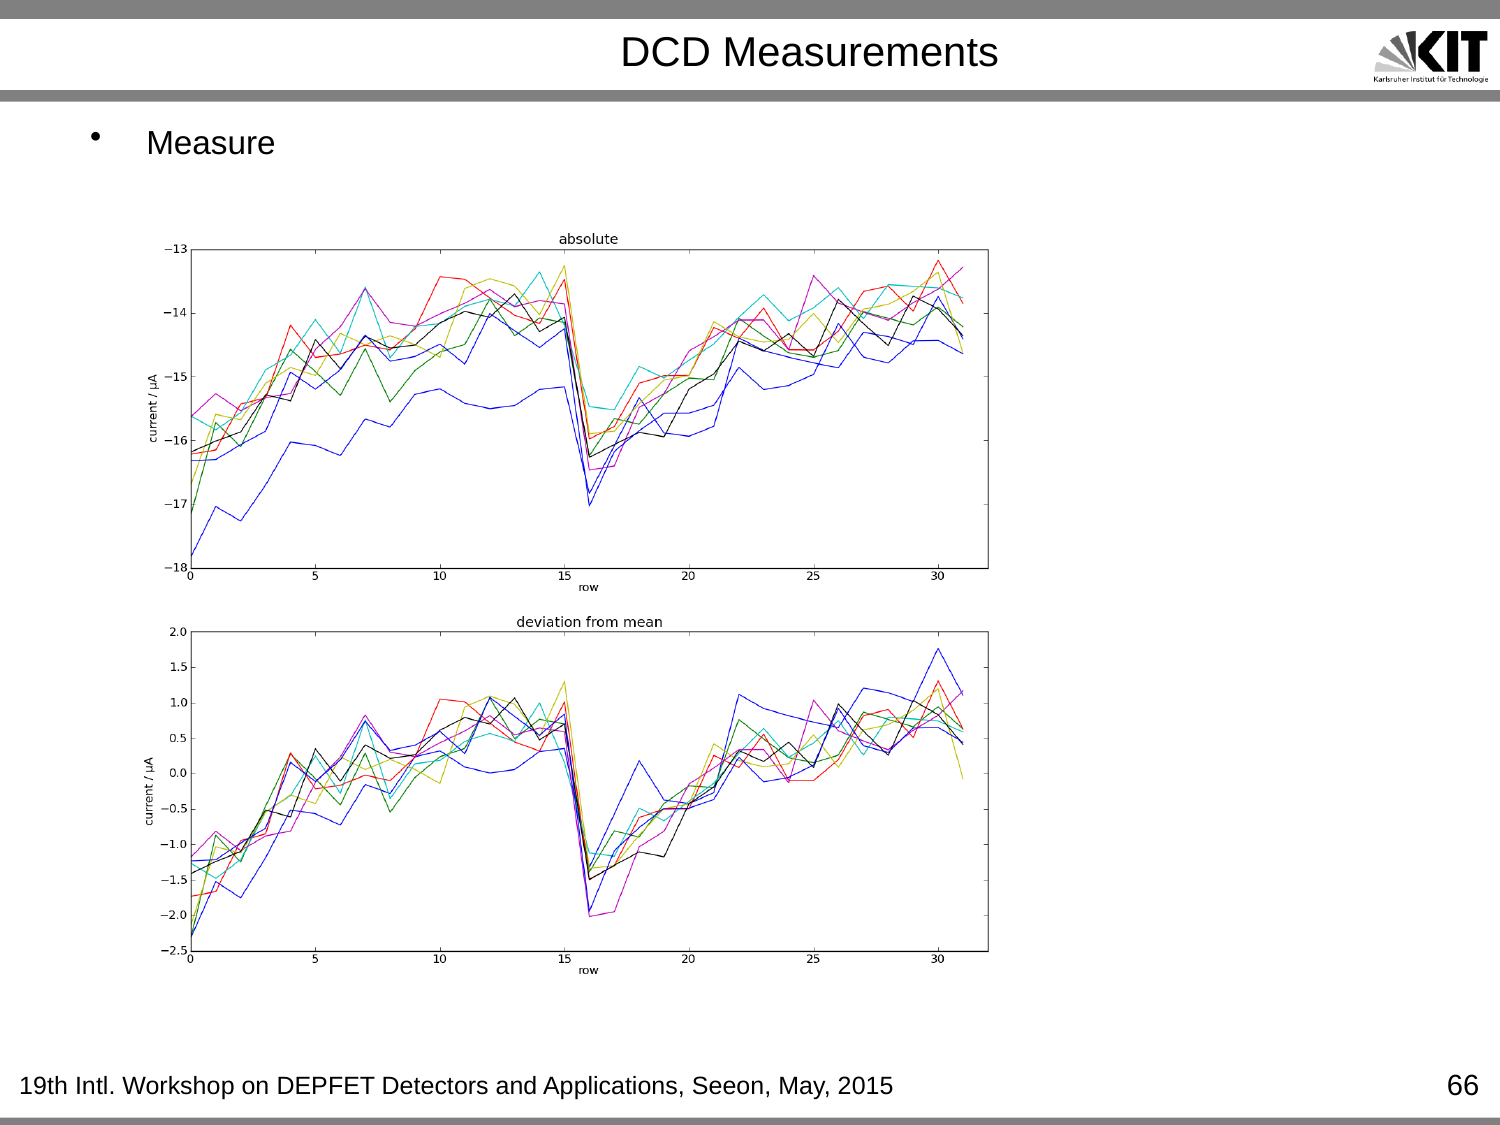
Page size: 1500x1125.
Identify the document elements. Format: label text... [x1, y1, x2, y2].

slide_number 66 [1364, 1058, 1495, 1094]
picture [1374, 31, 1488, 83]
picture [62, 161, 1090, 1038]
list Measure [75, 113, 1425, 275]
title DCD Measurements [194, 21, 1425, 79]
